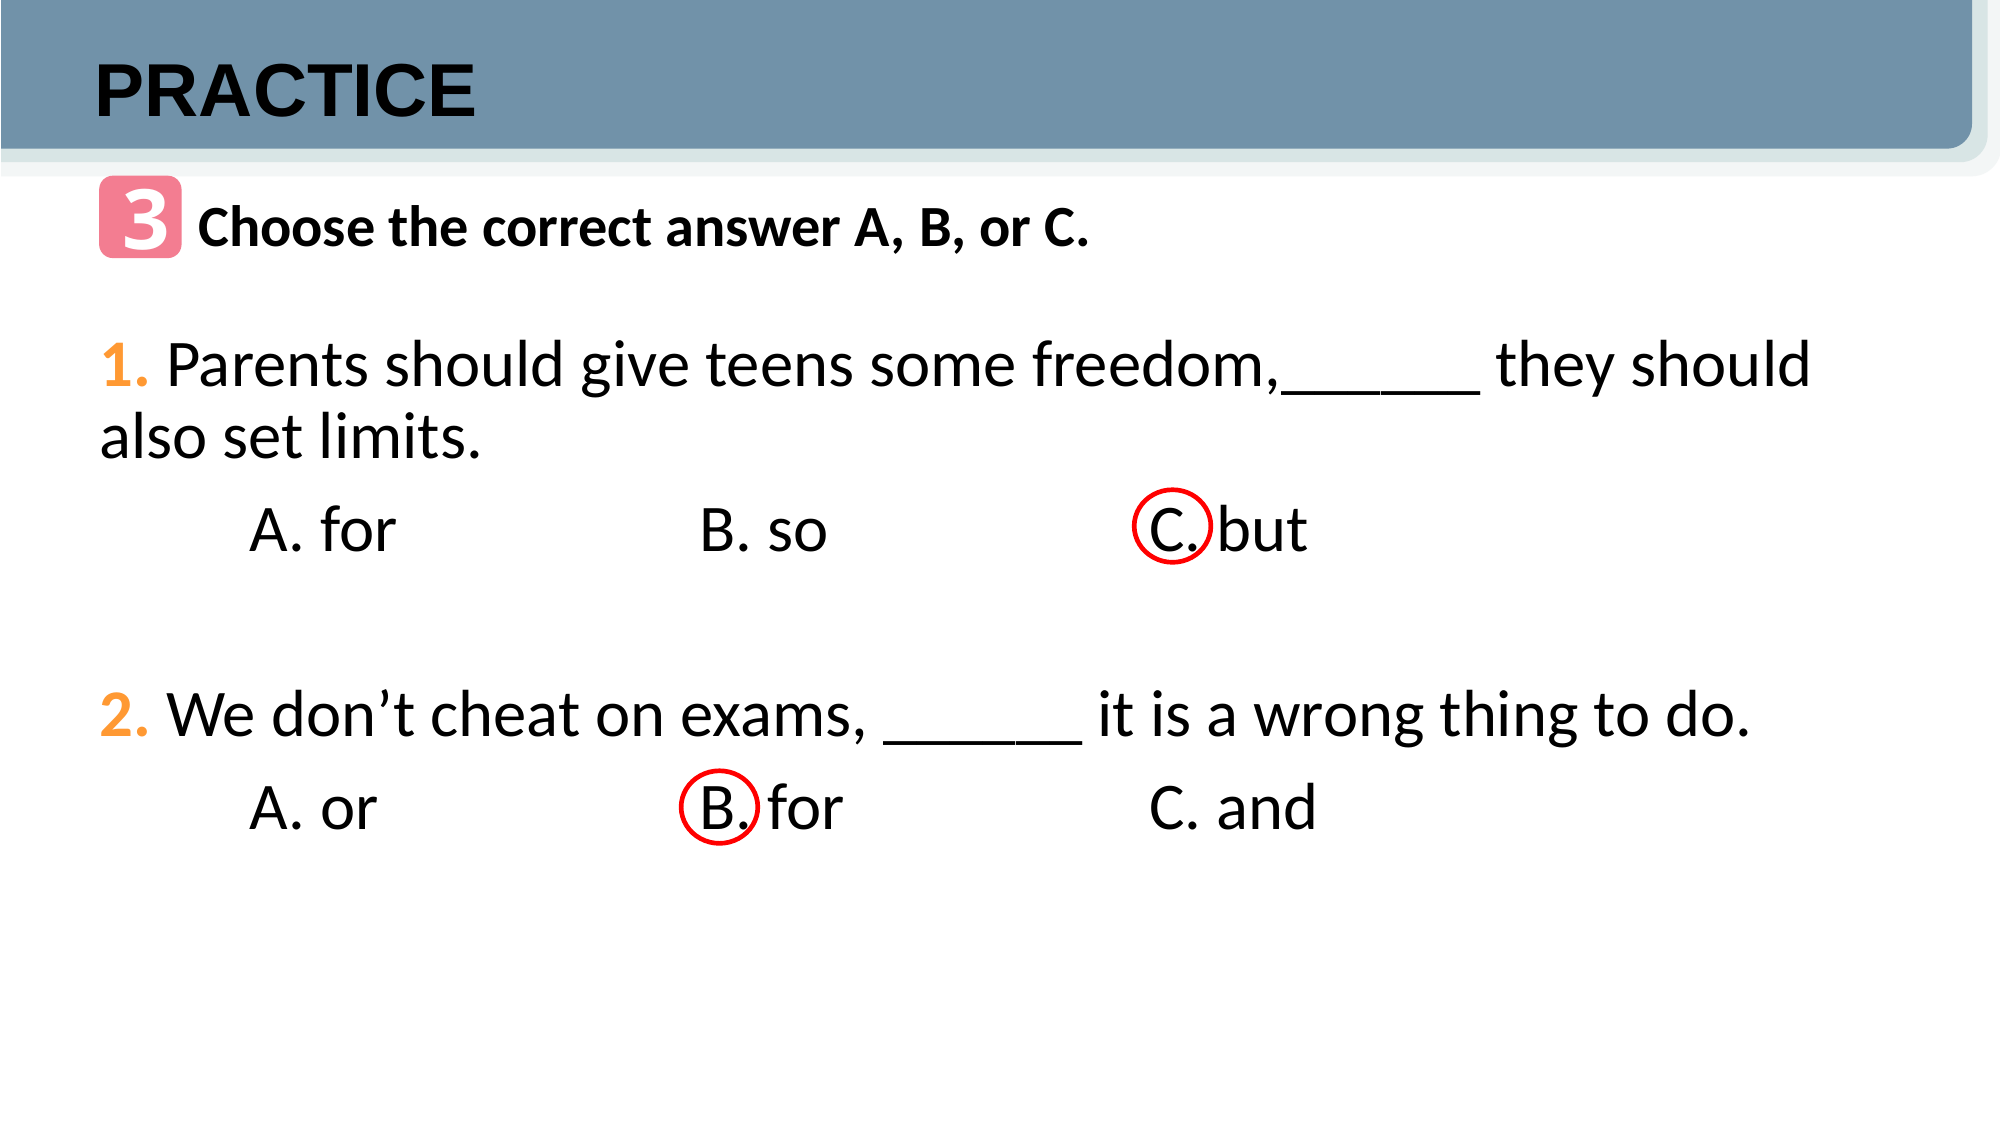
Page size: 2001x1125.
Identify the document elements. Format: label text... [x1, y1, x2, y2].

text_box [1133, 488, 1212, 564]
text_box [98, 177, 107, 258]
text_box [680, 769, 759, 845]
list 1. Parents should give teens some freedom,______ they should also set limits. A. for B. so C. but 2. We don’t cheat on exams, ______ it is a wrong thing to do. A. or B. for C. and [84, 321, 1918, 663]
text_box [1, 0, 2000, 177]
text_box Choose the correct answer A, B, or C. [183, 180, 1349, 266]
text_box 3 [107, 177, 173, 274]
text_box [173, 177, 183, 259]
